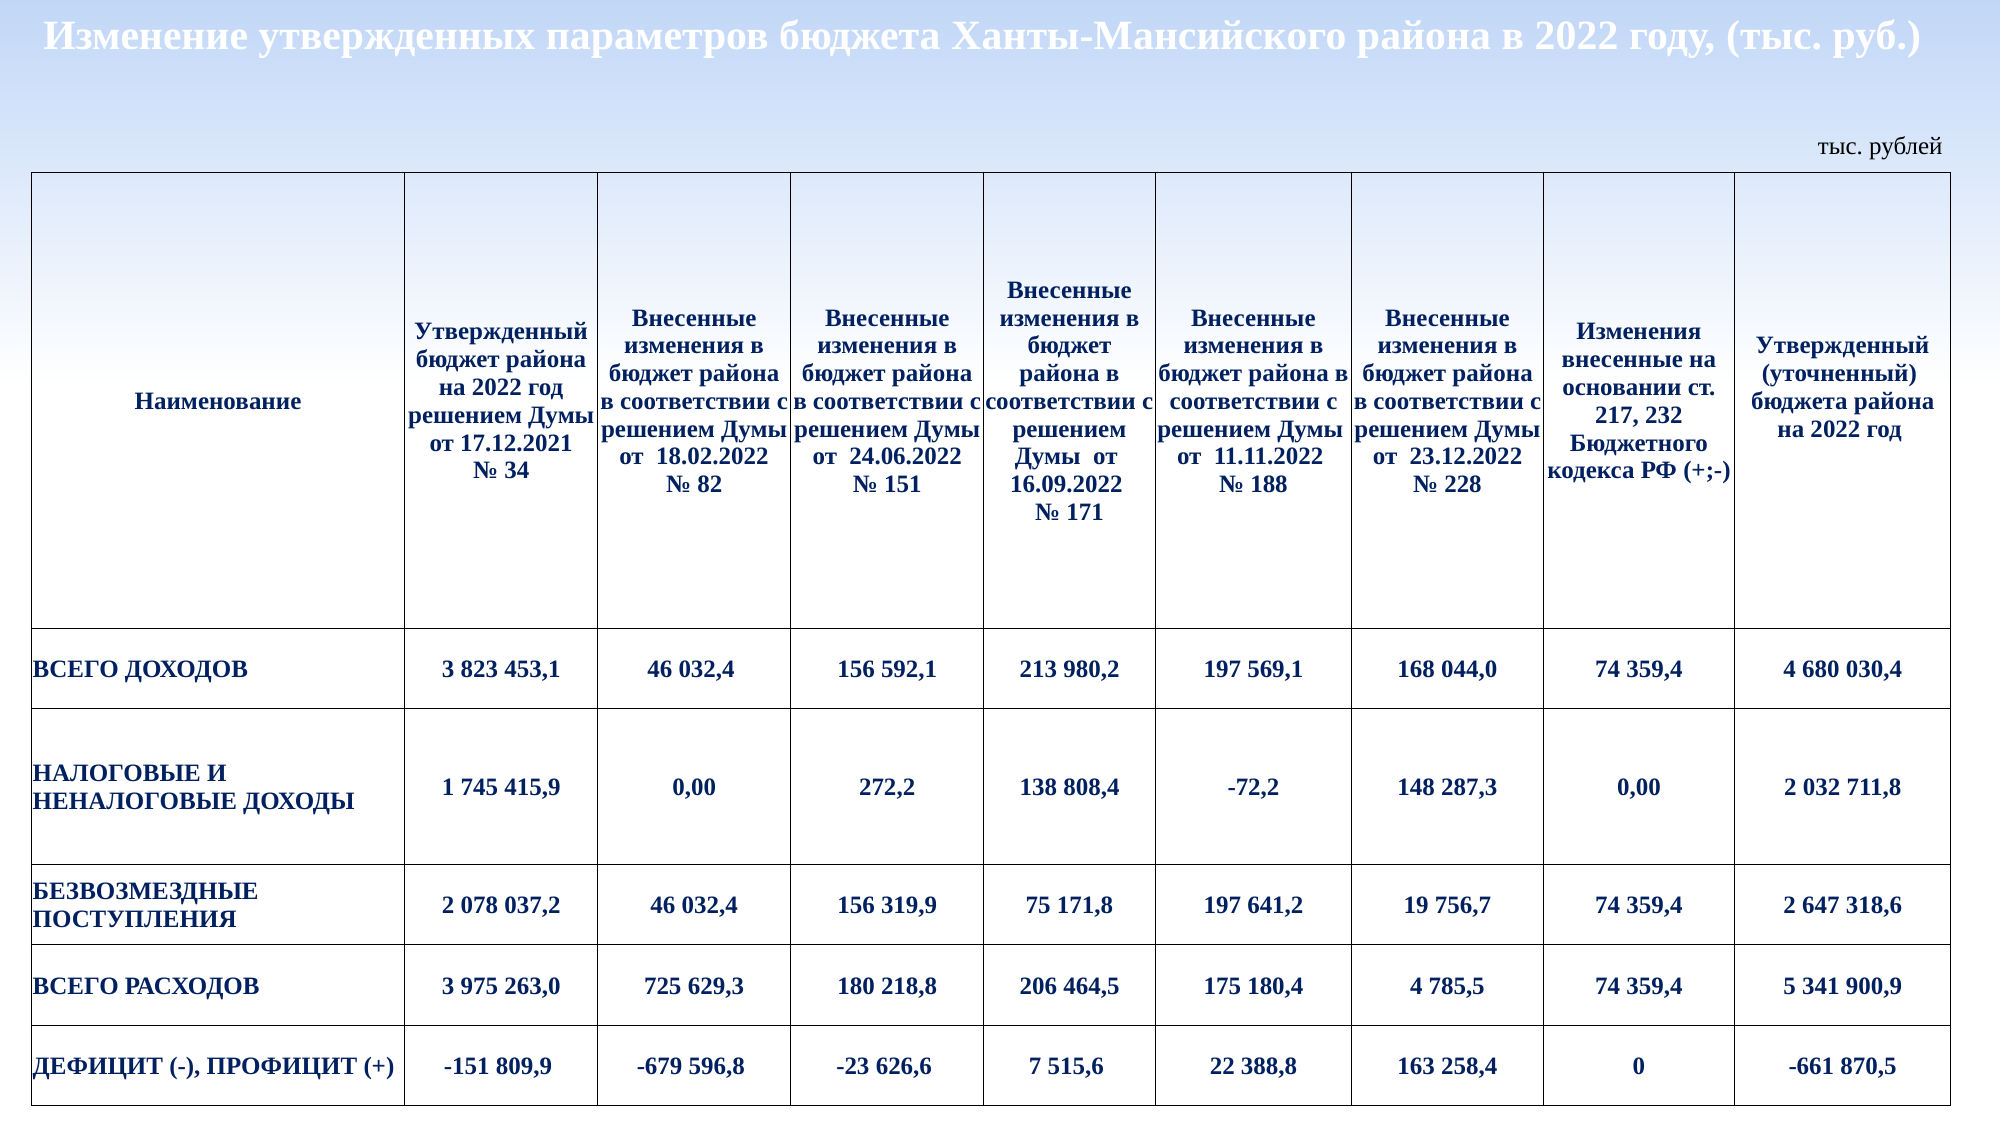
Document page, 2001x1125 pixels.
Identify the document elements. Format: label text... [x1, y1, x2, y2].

table_cell 1 745 415,9 [405, 709, 597, 864]
table_cell 7 515,6 [984, 1026, 1155, 1105]
table_cell 156 592,1 [791, 629, 983, 708]
table_cell 206 464,5 [984, 945, 1155, 1025]
table_cell 2 032 711,8 [1735, 709, 1950, 864]
table_cell 148 287,3 [1352, 709, 1543, 864]
table_cell 74 359,4 [1544, 629, 1734, 708]
table_cell ДЕФИЦИТ (-), ПРОФИЦИТ (+) [32, 1026, 404, 1105]
table_header Утвержденный (уточненный) бюджета района на 2022 год [1735, 173, 1950, 628]
table_cell 156 319,9 [791, 865, 983, 944]
table_cell -661 870,5 [1735, 1026, 1950, 1105]
table_cell 2 647 318,6 [1735, 865, 1950, 944]
table_cell 163 258,4 [1352, 1026, 1543, 1105]
table_cell 46 032,4 [598, 865, 790, 944]
table_header Внесенные изменения в бюджет района в соответствии с решением Думы от 18.02.2022 № 82 [598, 173, 790, 628]
table_header Наименование [32, 173, 404, 628]
table_cell 180 218,8 [791, 945, 983, 1025]
table_cell 19 756,7 [1352, 865, 1543, 944]
table_header Внесенные изменения в бюджет района в соответствии с решением Думы от 23.12.2022 № 228 [1352, 173, 1543, 628]
table_cell 46 032,4 [598, 629, 790, 708]
table_cell 5 341 900,9 [1735, 945, 1950, 1025]
table_cell 175 180,4 [1156, 945, 1351, 1025]
text_box Изменение утвержденных параметров бюджета Ханты-Мансийского района в 2022 году, (тыс. руб.) [19, 0, 1945, 65]
table_cell -151 809,9 [405, 1026, 597, 1105]
table_cell -72,2 [1156, 709, 1351, 864]
table_cell 197 569,1 [1156, 629, 1351, 708]
table_header Внесенные изменения в бюджет района в соответствии с решением Думы от 11.11.2022 № 188 [1156, 173, 1351, 628]
table_cell 213 980,2 [984, 629, 1155, 708]
table_cell 0 [1544, 1026, 1734, 1105]
table_cell 0,00 [1544, 709, 1734, 864]
table_cell 168 044,0 [1352, 629, 1543, 708]
text_box тыс. рублей [1803, 121, 1969, 167]
table_cell 0,00 [598, 709, 790, 864]
table_cell 74 359,4 [1544, 865, 1734, 944]
table_cell 75 171,8 [984, 865, 1155, 944]
table_header Изменения внесенные на основании ст. 217, 232 Бюджетного кодекса РФ (+;-) [1544, 173, 1734, 628]
table_cell -679 596,8 [598, 1026, 790, 1105]
table_cell БЕЗВОЗМЕЗДНЫЕ ПОСТУПЛЕНИЯ [32, 865, 404, 944]
table_cell -23 626,6 [791, 1026, 983, 1105]
table_cell ВСЕГО ДОХОДОВ [32, 629, 404, 708]
table_header Утвержденный бюджет района на 2022 год решением Думы от 17.12.2021 № 34 [405, 173, 597, 628]
table_cell 197 641,2 [1156, 865, 1351, 944]
table_cell 272,2 [791, 709, 983, 864]
table_cell 3 975 263,0 [405, 945, 597, 1025]
table_cell 4 785,5 [1352, 945, 1543, 1025]
table_cell 725 629,3 [598, 945, 790, 1025]
table_cell 74 359,4 [1544, 945, 1734, 1025]
table_cell НАЛОГОВЫЕ И НЕНАЛОГОВЫЕ ДОХОДЫ [32, 709, 404, 864]
table_cell 22 388,8 [1156, 1026, 1351, 1105]
table_cell 3 823 453,1 [405, 629, 597, 708]
table_cell 4 680 030,4 [1735, 629, 1950, 708]
table_header Внесенные изменения в бюджет района в соответствии с решением Думы от 16.09.2022 № 171 [984, 173, 1155, 628]
table_cell ВСЕГО РАСХОДОВ [32, 945, 404, 1025]
table_cell 138 808,4 [984, 709, 1155, 864]
table_header Внесенные изменения в бюджет района в соответствии с решением Думы от 24.06.2022 № 151 [791, 173, 983, 628]
table_cell 2 078 037,2 [405, 865, 597, 944]
